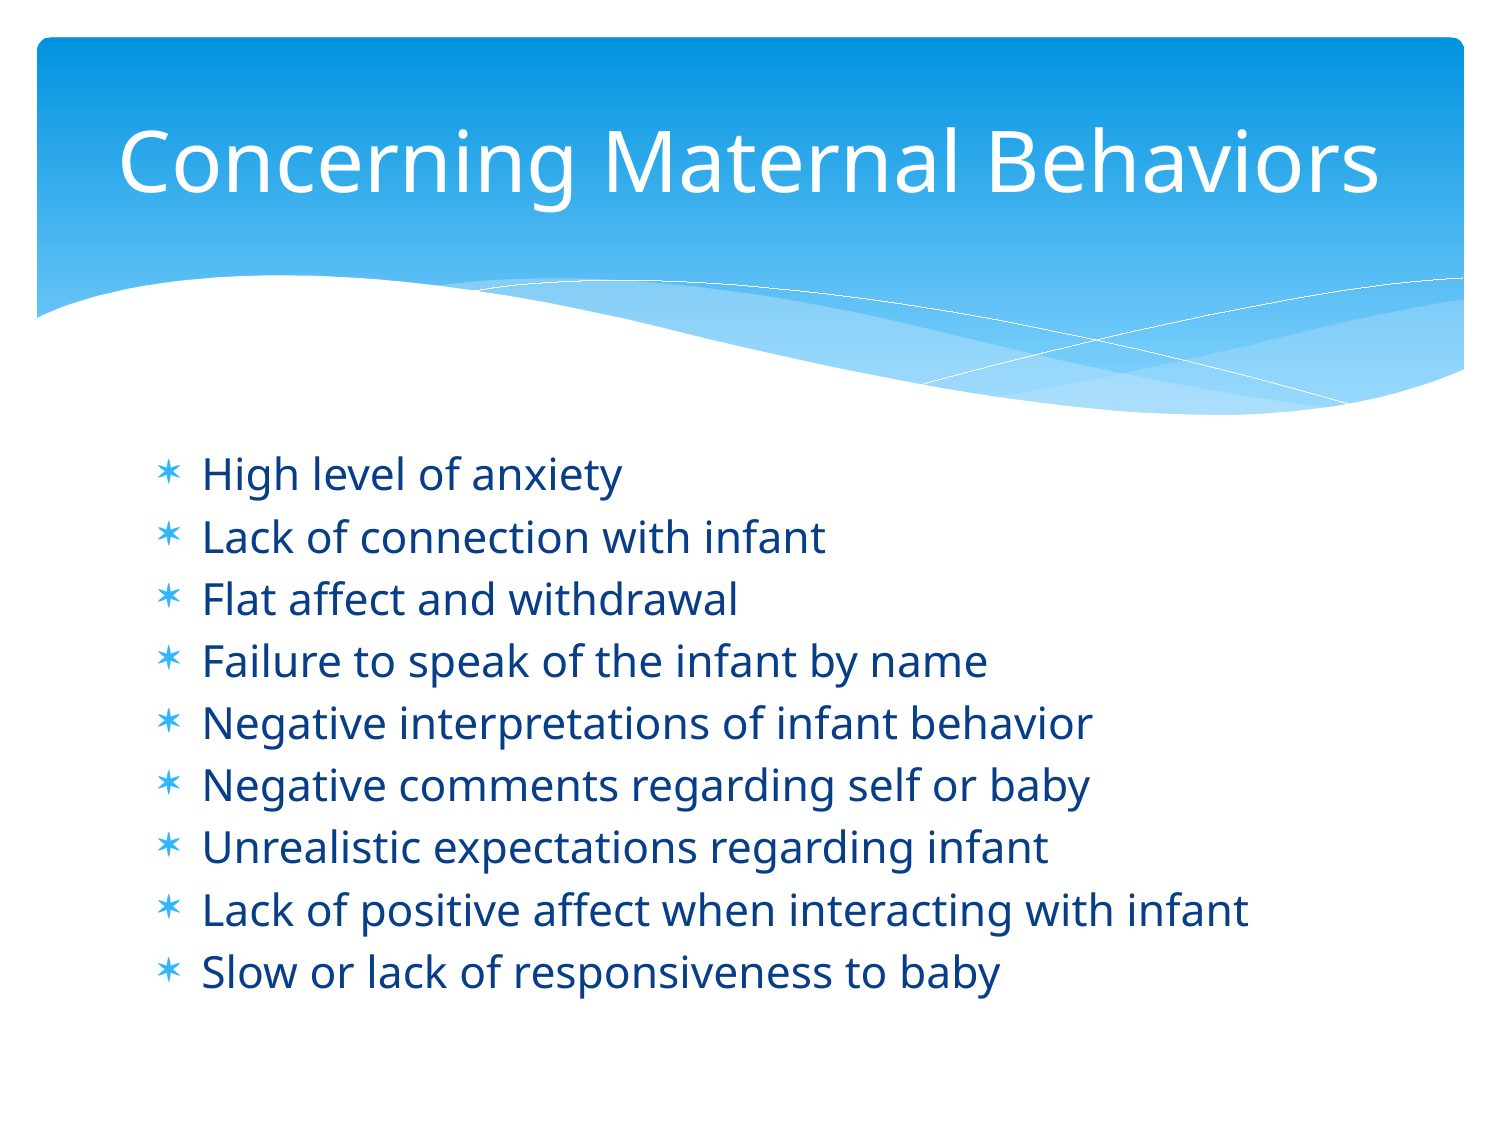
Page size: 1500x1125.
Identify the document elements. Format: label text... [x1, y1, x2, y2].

title Concerning Maternal Behaviors [75, 55, 1425, 261]
list High level of anxiety Lack of connection with infant Flat affect and withdrawal Failure to speak of the infant by name Negative interpretations of infant behavior Negative comments regarding self or baby Unrealistic expectations regarding infant Lack of positive affect when interacting with infant Slow or lack of responsiveness to baby [143, 438, 1359, 1005]
